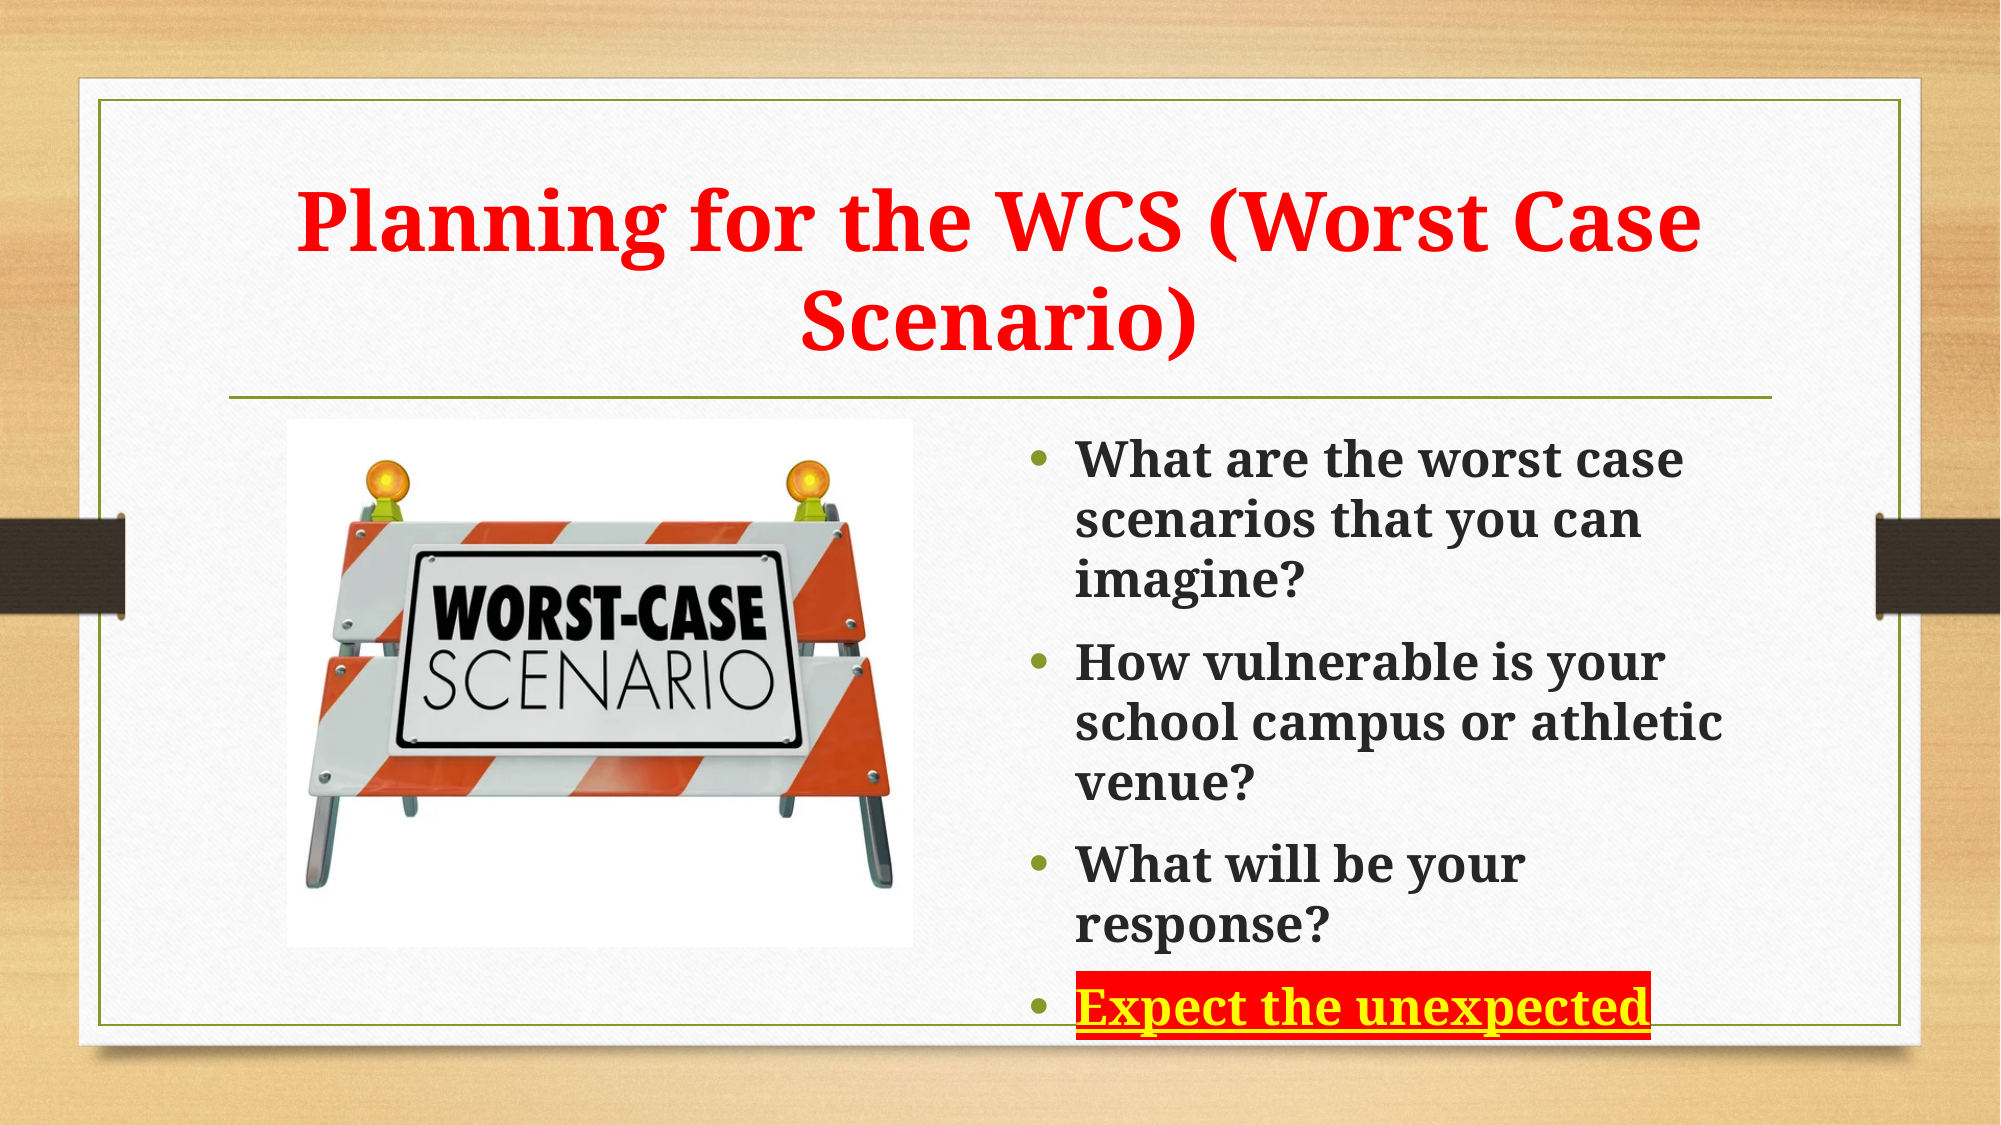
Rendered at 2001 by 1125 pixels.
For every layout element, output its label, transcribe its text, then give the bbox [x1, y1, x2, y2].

list What are the worst case scenarios that you can imagine? How vulnerable is your school campus or athletic venue? What will be your response? Expect the unexpected [1013, 420, 1788, 963]
title Planning for the WCS (Worst Case Scenario) [212, 161, 1788, 375]
picture [0, 0, 2001, 1125]
